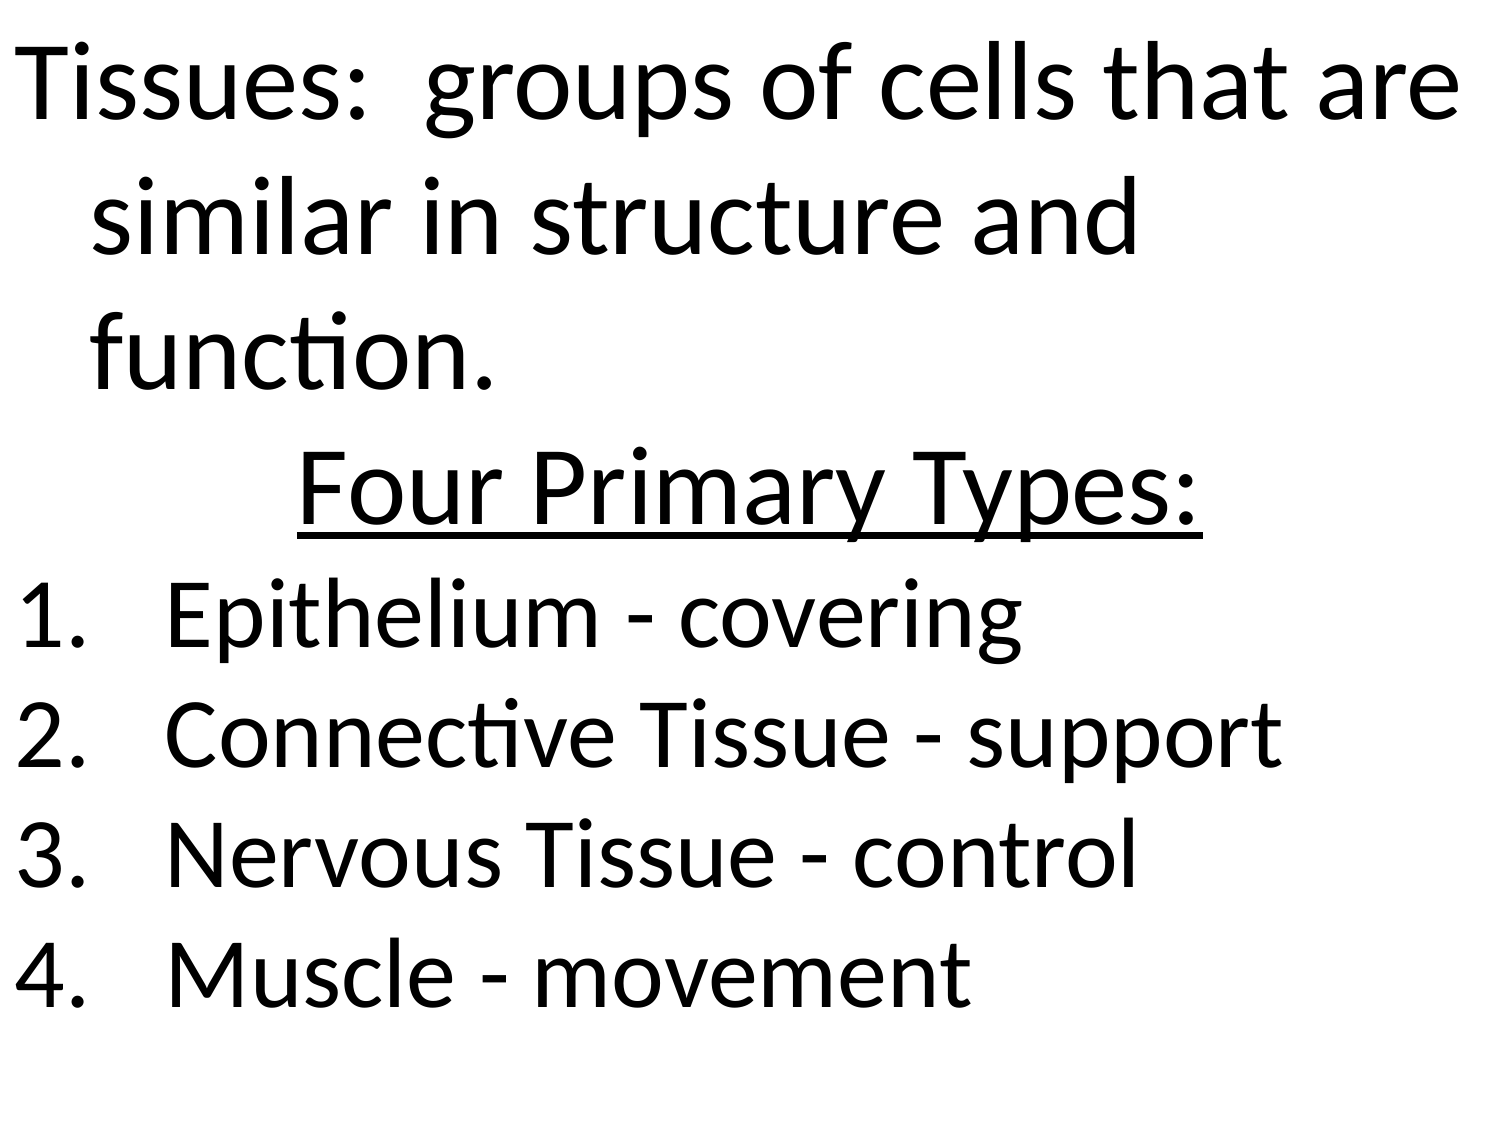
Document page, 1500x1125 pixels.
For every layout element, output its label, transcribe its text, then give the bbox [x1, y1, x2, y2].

text_box Tissues: groups of cells that are similar in structure and function. Four Primary Types: Epithelium - covering Connective Tissue - support Nervous Tissue - control Muscle - movement [0, 0, 1500, 1035]
